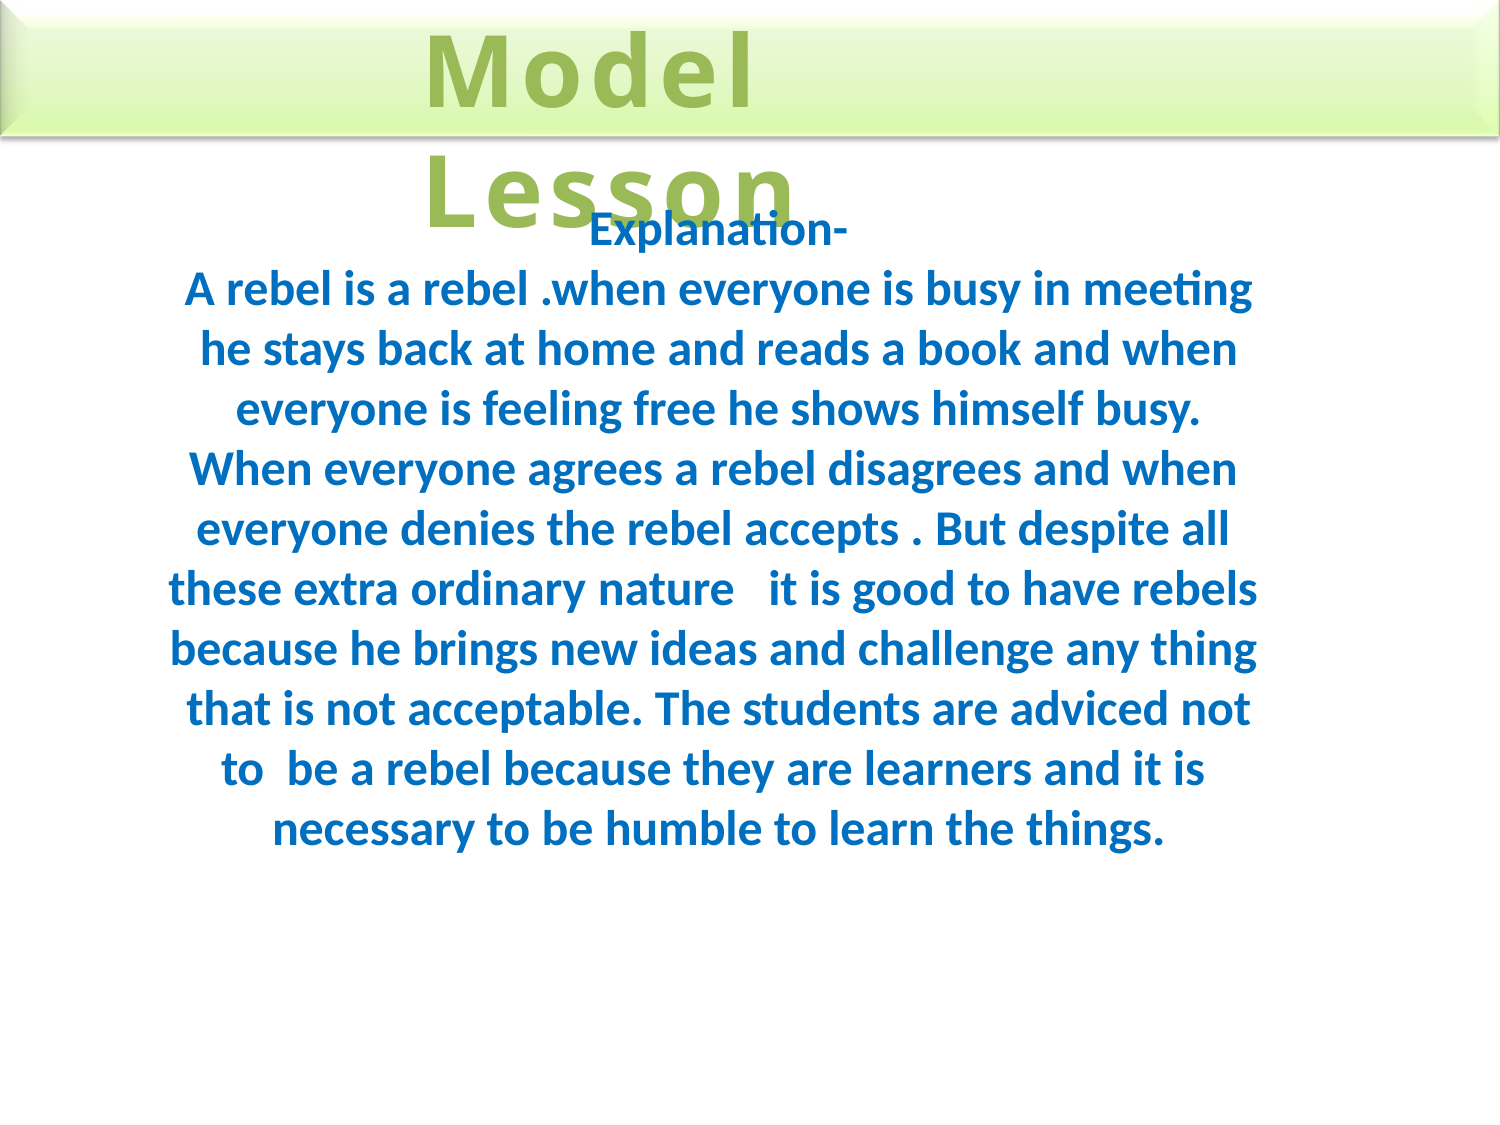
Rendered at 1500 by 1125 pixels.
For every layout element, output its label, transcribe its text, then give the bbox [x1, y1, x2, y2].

title Model Lesson [419, 5, 1072, 193]
text_box Explanation- A rebel is a rebel .when everyone is busy in meeting he stays back at home and reads a book and when everyone is feeling free he shows himself busy. When everyone agrees a rebel disagrees and when everyone denies the rebel accepts . But despite all these extra ordinary nature it is good to have rebels because he brings new ideas and challenge any thing that is not acceptable. The students are adviced not to be a rebel because they are learners and it is necessary to be humble to learn the things. [165, 193, 1271, 856]
picture [0, 0, 1500, 150]
